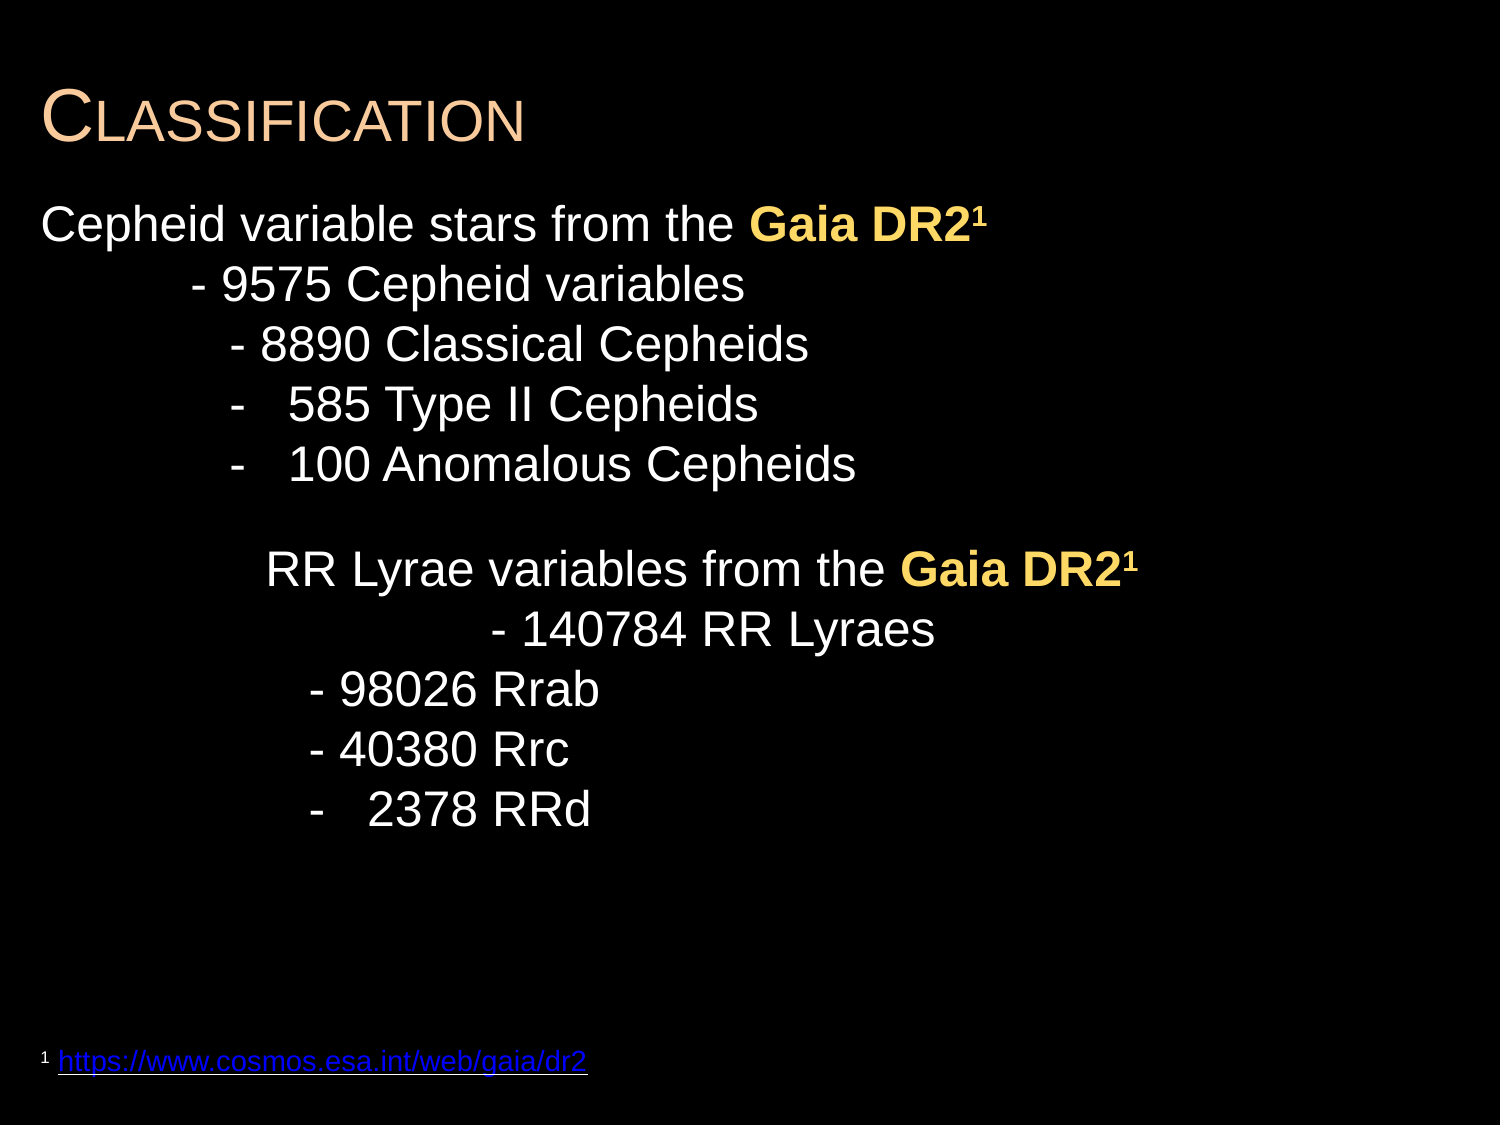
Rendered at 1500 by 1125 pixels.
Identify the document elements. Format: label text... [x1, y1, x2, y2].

text_box CLASSIFICATION [25, 51, 1424, 177]
text_box 1 https://www.cosmos.esa.int/web/gaia/dr2 [25, 1027, 1362, 1084]
text_box Cepheid variable stars from the Gaia DR21 - 9575 Cepheid variables - 8890 Classical Cepheids - 585 Type II Cepheids - 100 Anomalous Cepheids RR Lyrae variables from the Gaia DR21 - 140784 RR Lyraes - 98026 Rrab - 40380 Rrc - 2378 RRd [25, 176, 1475, 1047]
